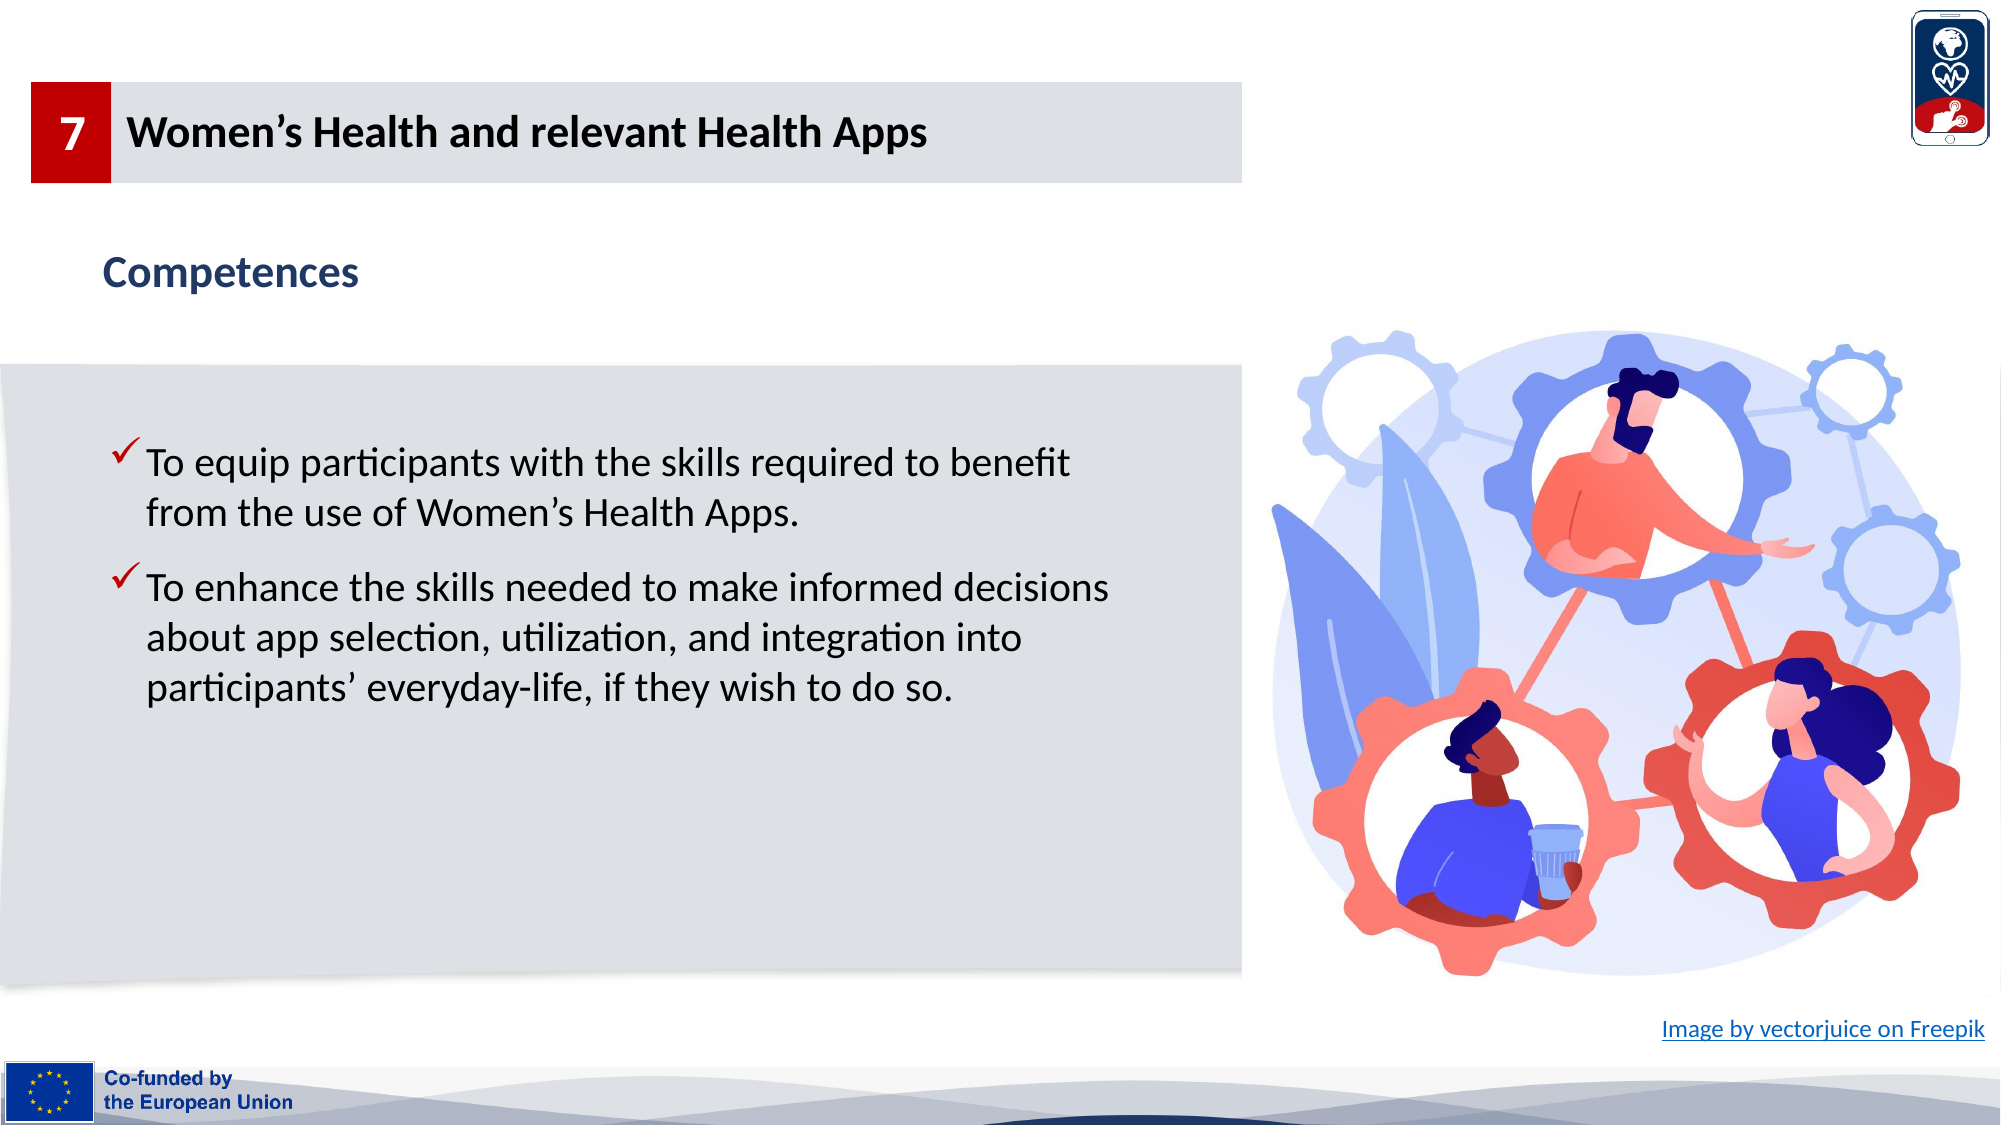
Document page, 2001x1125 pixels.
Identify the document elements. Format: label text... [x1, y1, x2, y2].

list To equip participants with the skills required to benefit from the use of Women’s Health Apps. To enhance the skills needed to make informed decisions about app selection, utilization, and integration into participants’ everyday-life, if they wish to do so. [93, 427, 1142, 984]
title Competences [87, 221, 1813, 324]
text_box Women’s Health and relevant Health Apps [111, 82, 1242, 183]
picture [1911, 10, 1990, 146]
picture [0, 1058, 2001, 1125]
text_box Image by vectorjuice on Freepik [561, 1005, 2000, 1051]
text_box [30, 81, 112, 184]
text_box 1 [20, 71, 86, 142]
text_box 7 [45, 96, 114, 167]
picture [1241, 311, 2000, 995]
